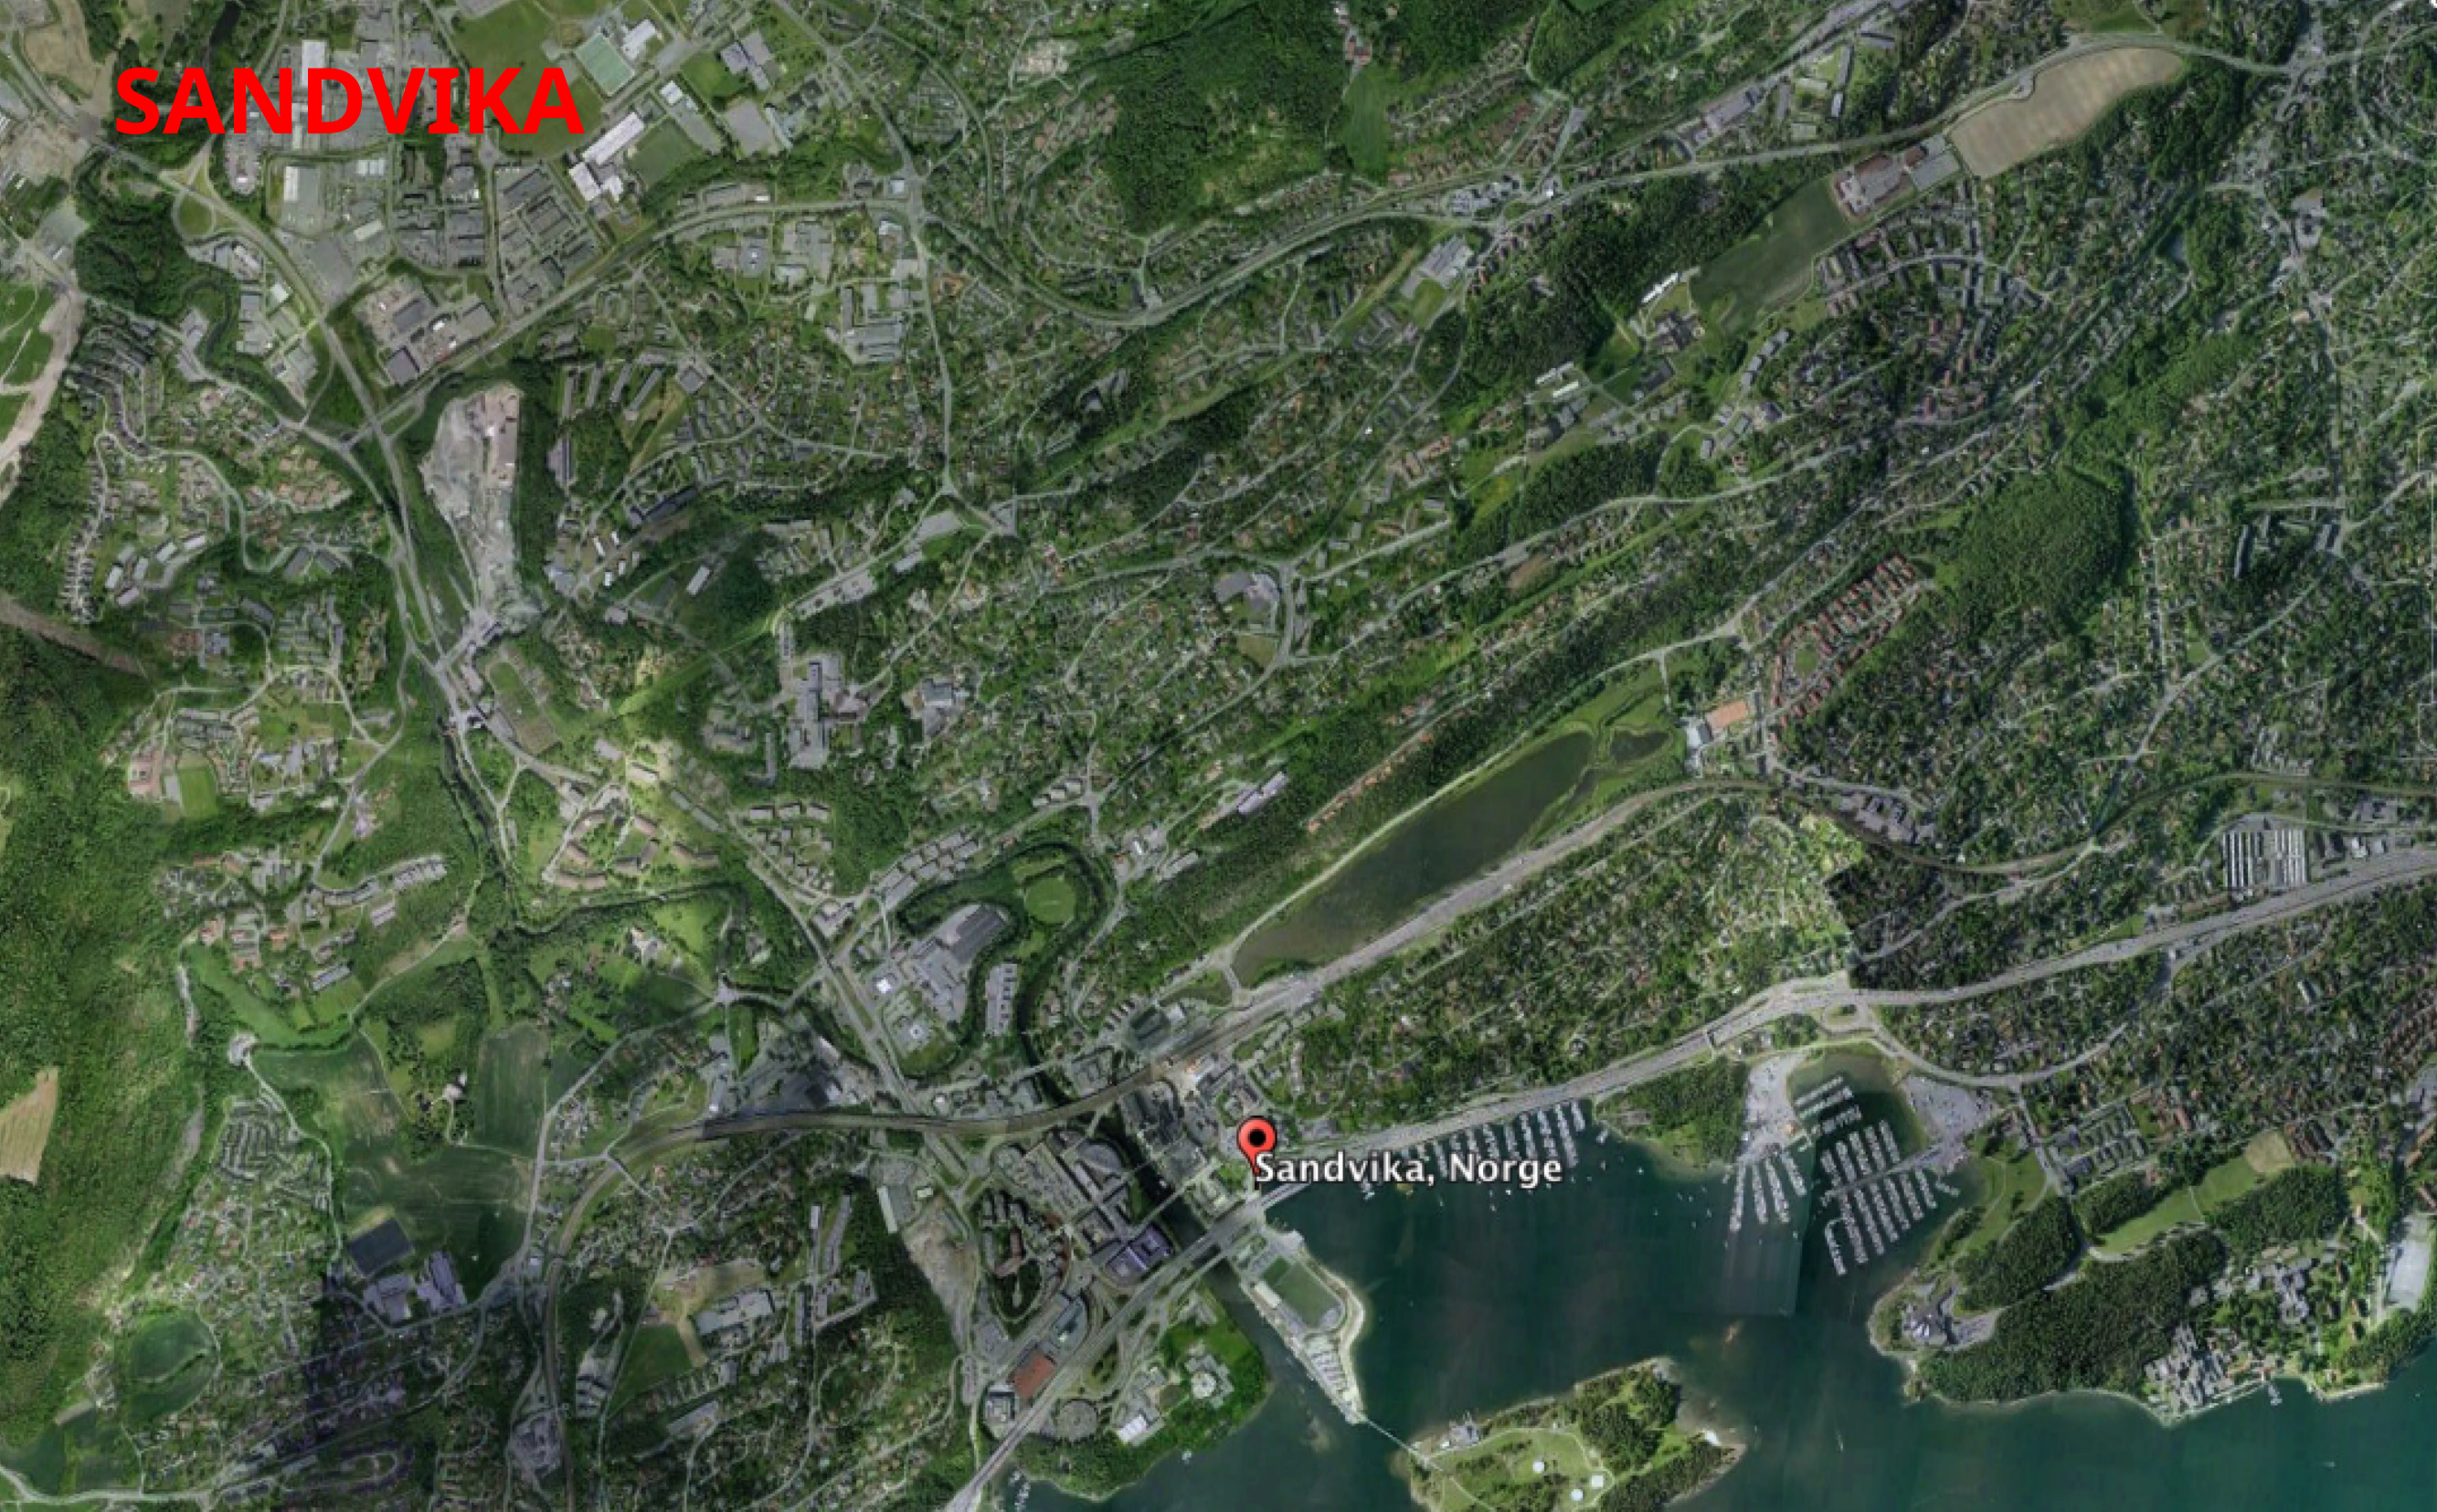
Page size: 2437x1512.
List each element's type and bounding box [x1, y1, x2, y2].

list [0, 0, 2437, 1512]
